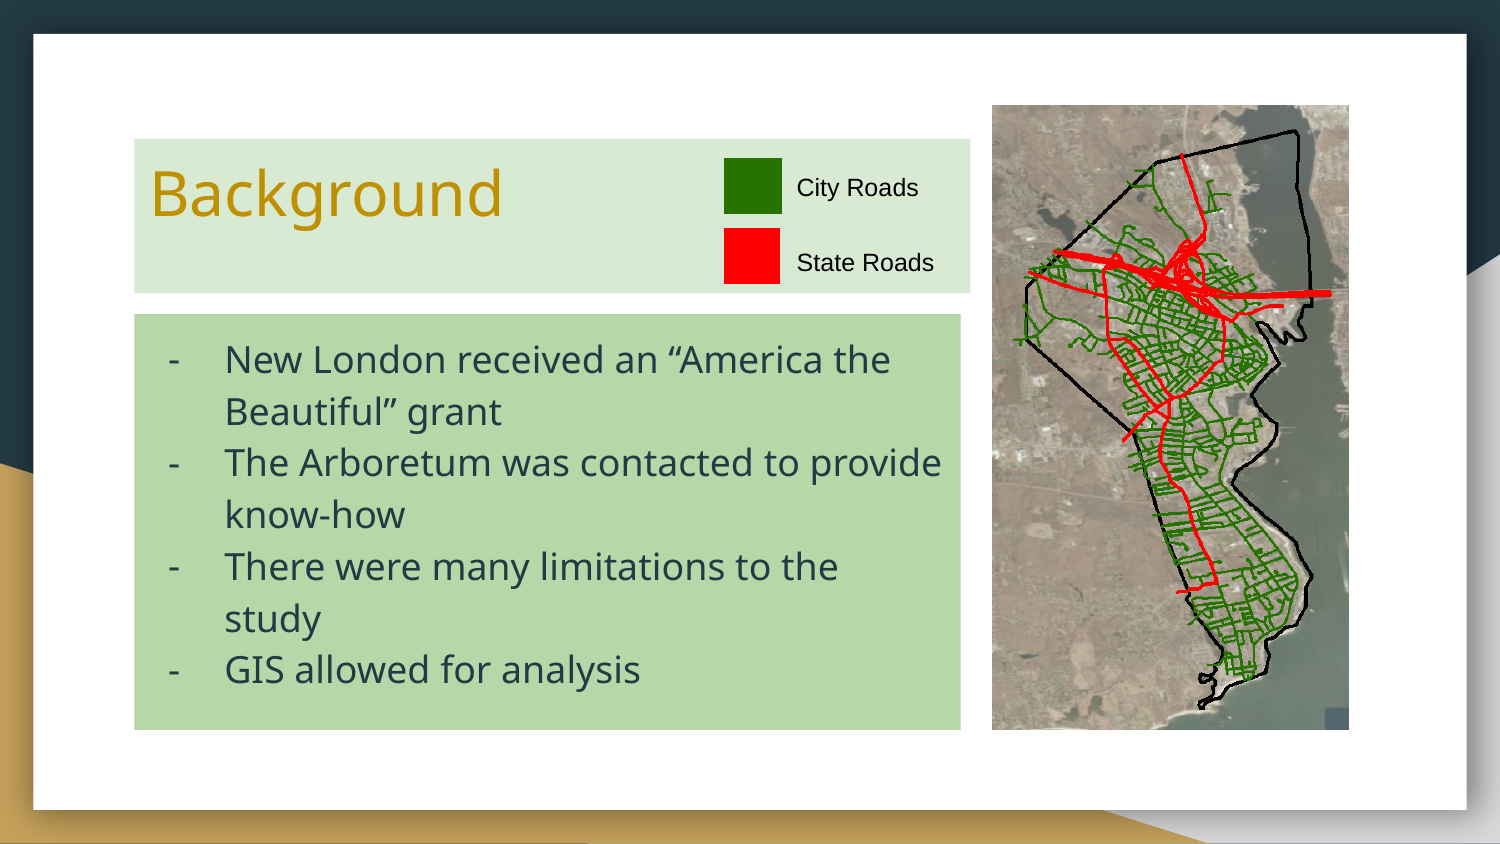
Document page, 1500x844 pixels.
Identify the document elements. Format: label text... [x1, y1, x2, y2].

picture [724, 228, 780, 284]
picture [992, 104, 1349, 731]
text_box City Roads State Roads [781, 152, 982, 284]
picture [724, 158, 782, 215]
list New London received an “America the Beautiful” grant The Arboretum was contacted to provide know-how There were many limitations to the study GIS allowed for analysis [134, 314, 961, 730]
title Background [134, 138, 971, 294]
